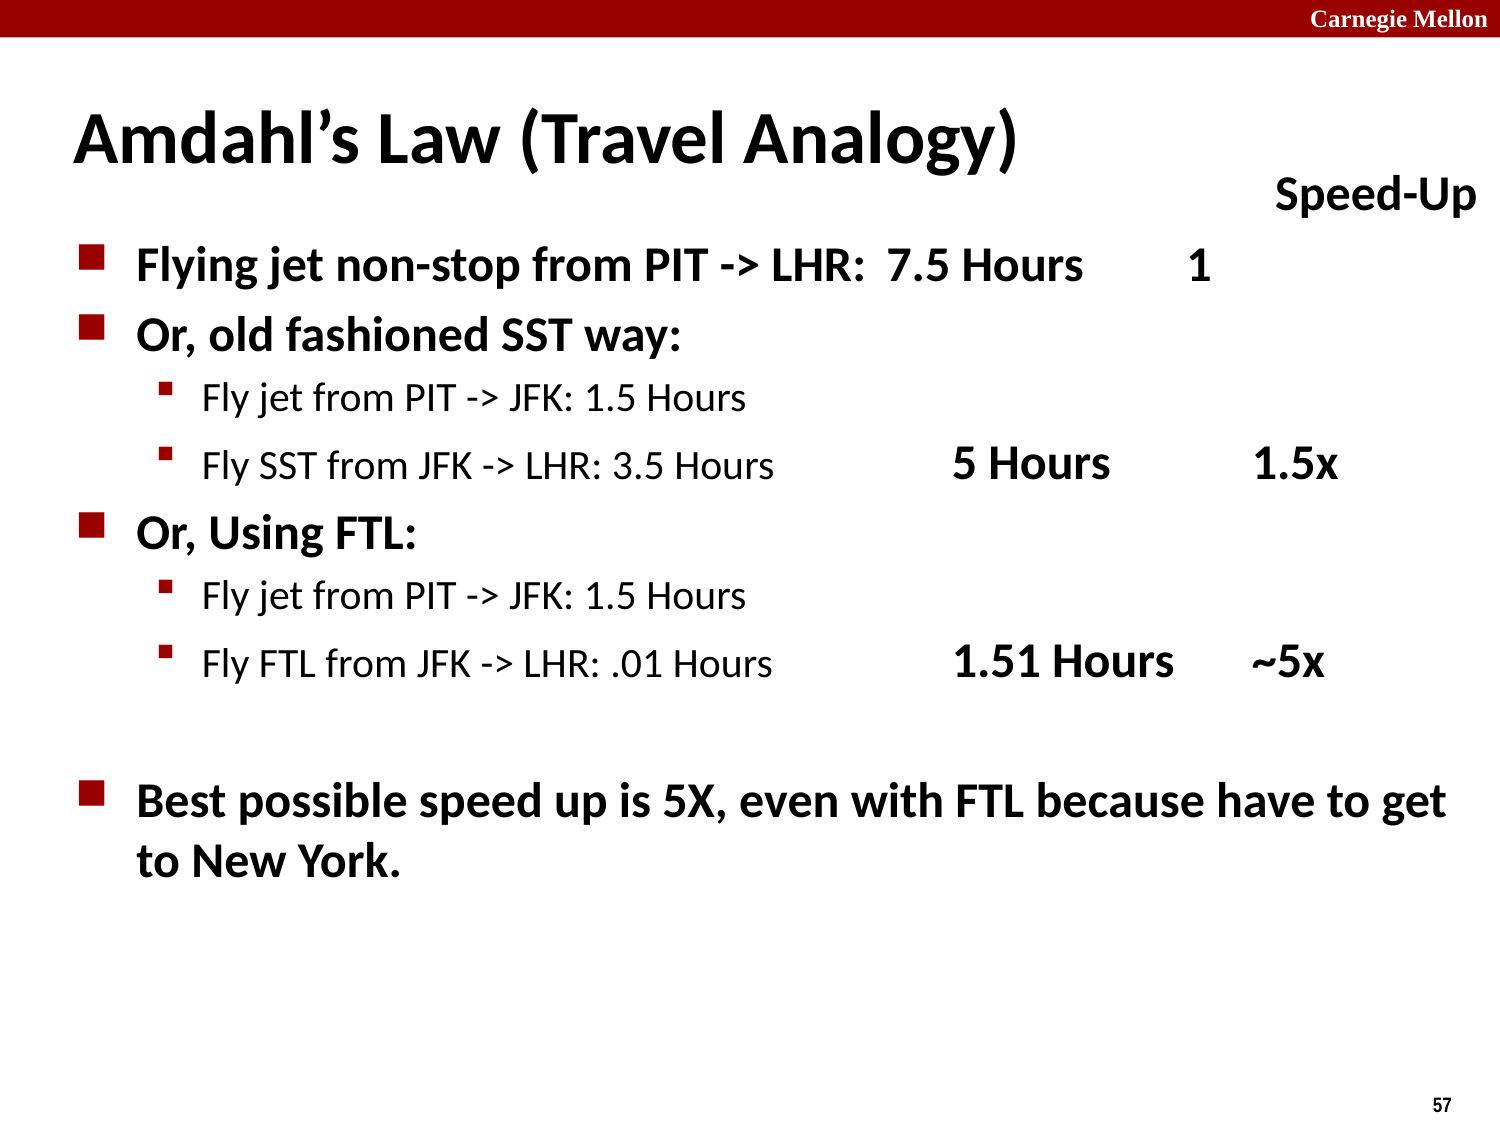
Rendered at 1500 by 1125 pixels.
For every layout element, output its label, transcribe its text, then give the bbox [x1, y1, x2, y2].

text_box Speed-Up [1260, 152, 1493, 228]
list Flying jet non-stop from PIT -> LHR: 7.5 Hours 1 Or, old fashioned SST way: Fly jet from PIT -> JFK: 1.5 Hours Fly SST from JFK -> LHR: 3.5 Hours 5 Hours 1.5x Or, Using FTL: Fly jet from PIT -> JFK: 1.5 Hours Fly FTL from JFK -> LHR: .01 Hours 1.51 Hours ~5x Best possible speed up is 5X, even with FTL because have to get to New York. [64, 223, 1476, 1040]
title Amdahl’s Law (Travel Analogy) [58, 71, 1305, 197]
